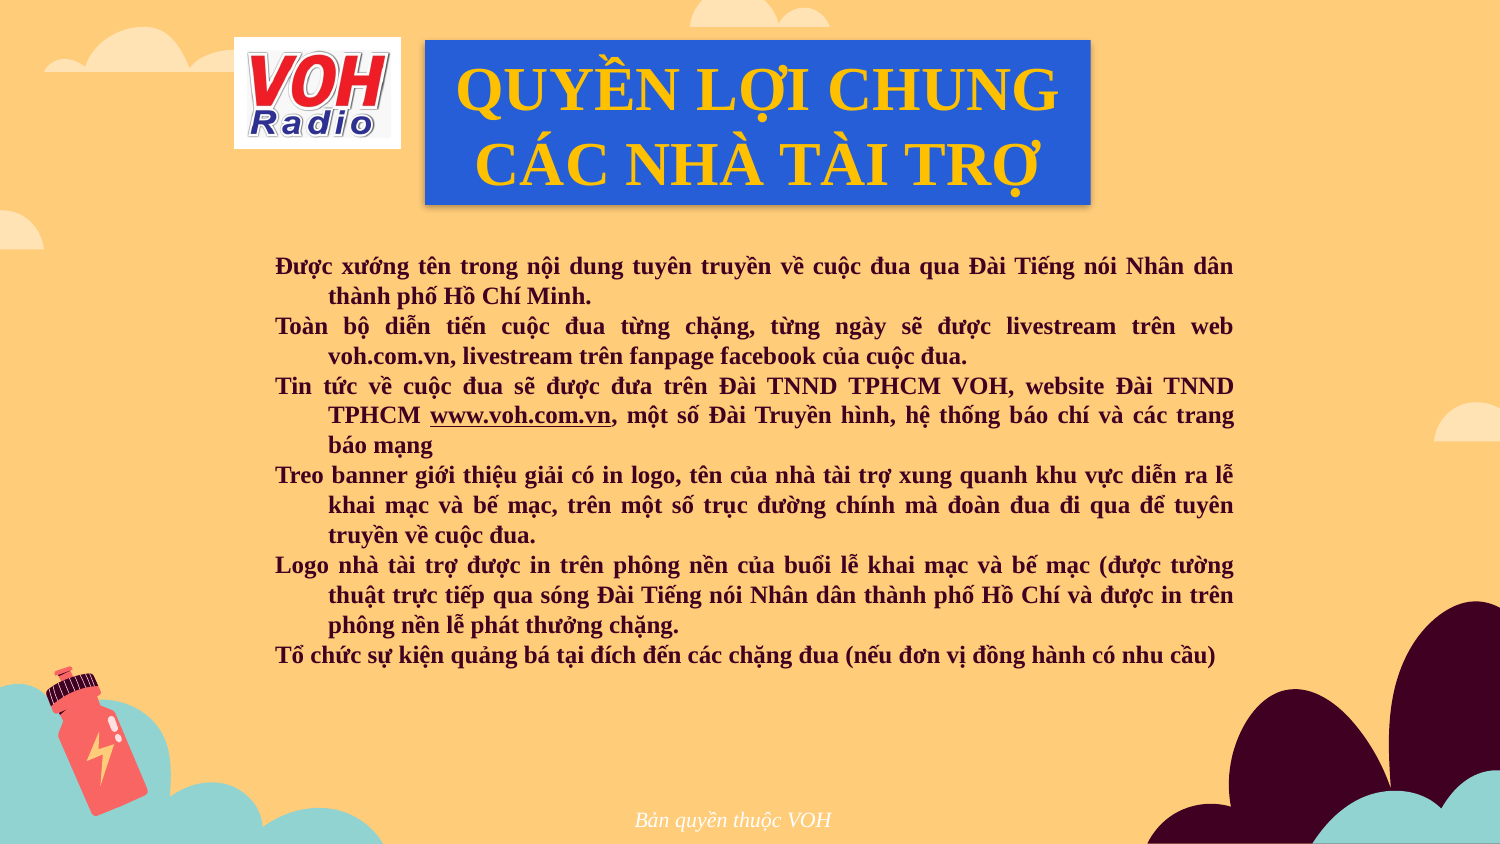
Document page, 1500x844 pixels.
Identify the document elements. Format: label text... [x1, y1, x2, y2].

text_box Bản quyền thuộc VOH [619, 798, 847, 840]
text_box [45, 666, 149, 817]
text_box QUYỀN LỢI CHUNG CÁC NHÀ TÀI TRỢ [425, 40, 1091, 205]
text_box Được xướng tên trong nội dung tuyên truyền về cuộc đua qua Đài Tiếng nói Nhân dân thành phố Hồ Chí Minh. Toàn bộ diễn tiến cuộc đua từng chặng, từng ngày sẽ được livestream trên web voh.com.vn, livestream trên fanpage facebook của cuộc đua. Tin tức về cuộc đua sẽ được đưa trên Đài TNND TPHCM VOH, website Đài TNND TPHCM www.voh.com.vn, một số Đài Truyền hình, hệ thống báo chí và các trang báo mạng Treo banner giới thiệu giải có in logo, tên của nhà tài trợ xung quanh khu vực diễn ra lễ khai mạc và bế mạc, trên một số trục đường chính mà đoàn đua đi qua để tuyên truyền về cuộc đua. Logo nhà tài trợ được in trên phông nền của buổi lễ khai mạc và bế mạc (được tường thuật trực tiếp qua sóng Đài Tiếng nói Nhân dân thành phố Hồ Chí và được in trên phông nền lễ phát thưởng chặng. Tổ chức sự kiện quảng bá tại đích đến các chặng đua (nếu đơn vị đồng hành có nhu cầu) [238, 234, 1251, 760]
picture [234, 37, 401, 149]
